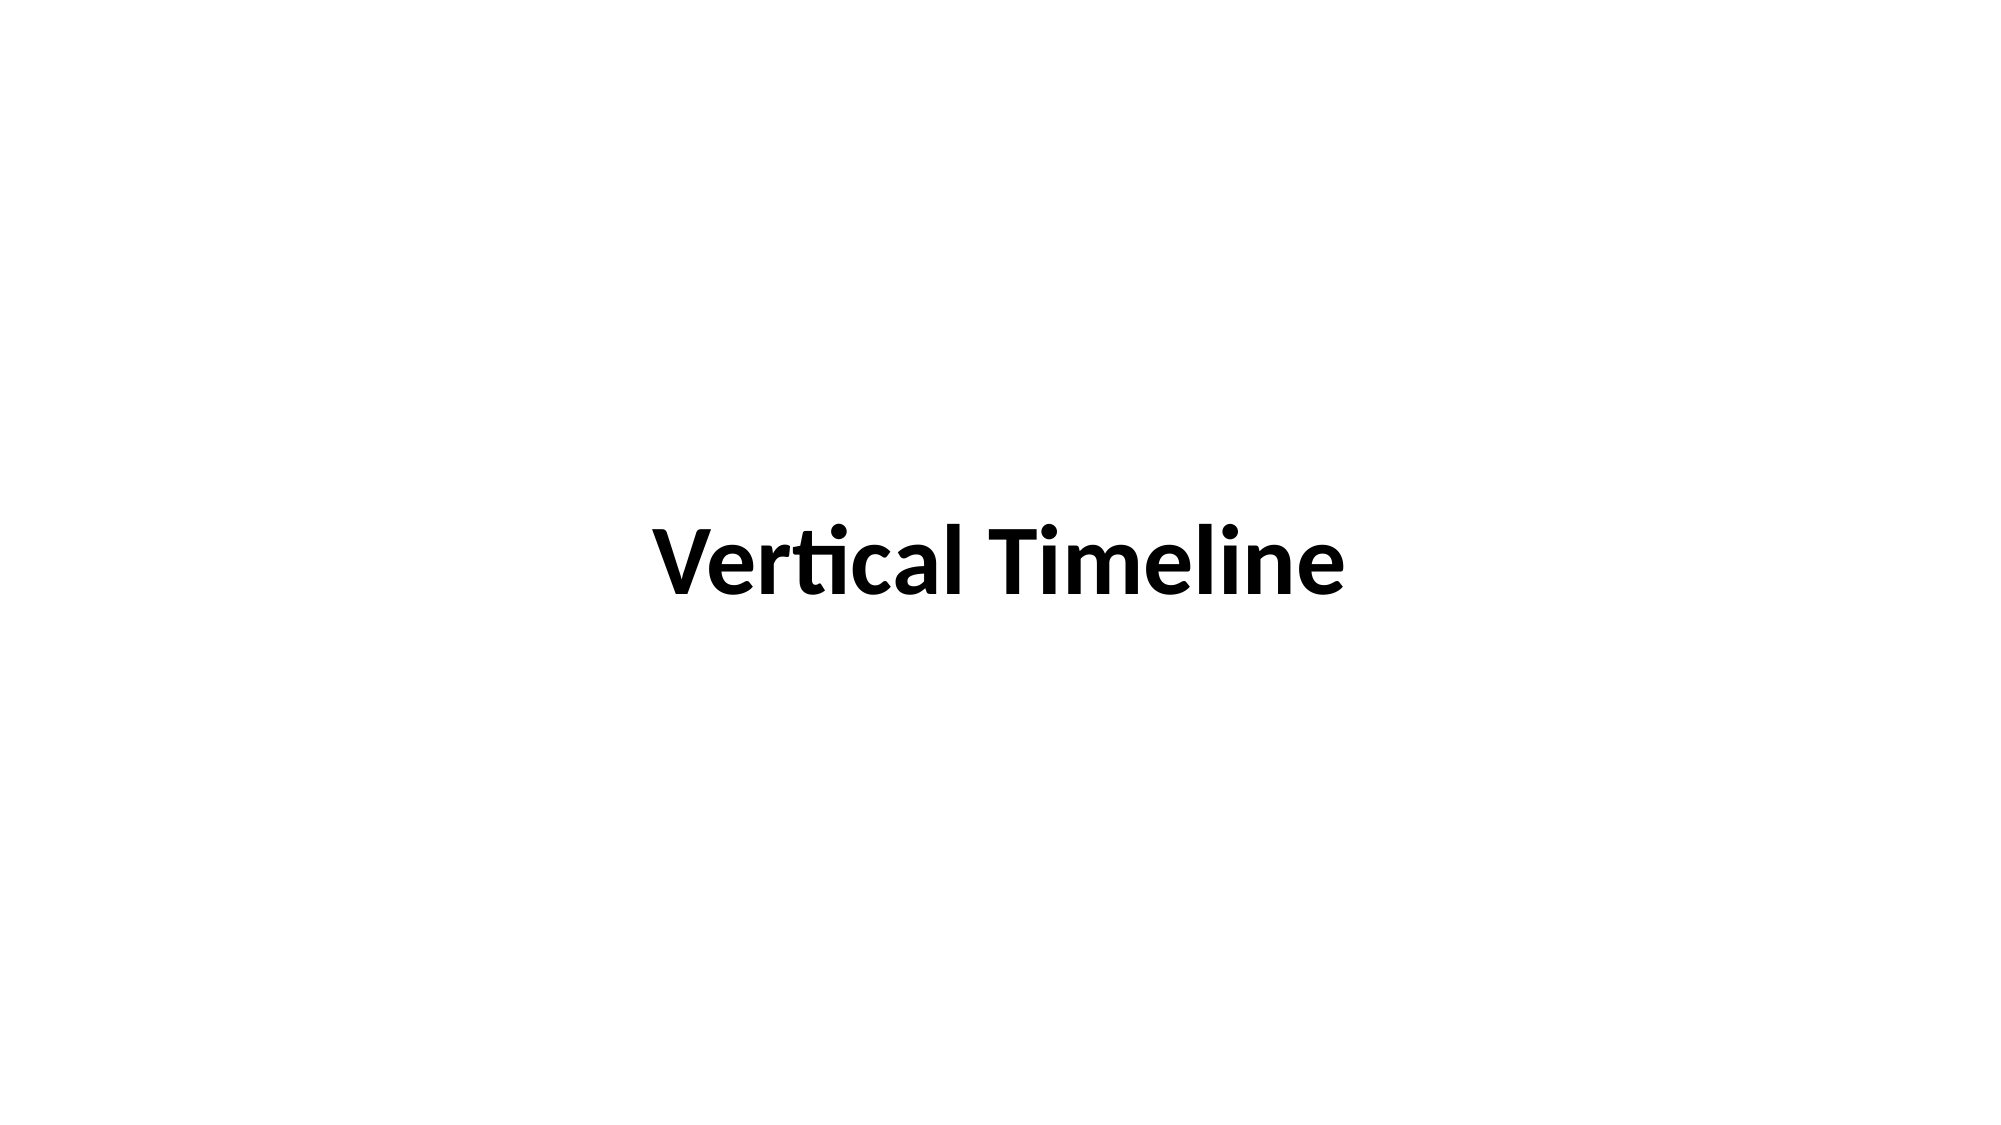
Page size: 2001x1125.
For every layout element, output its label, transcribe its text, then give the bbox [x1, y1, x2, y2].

text_box Vertical Timeline [249, 441, 1750, 684]
